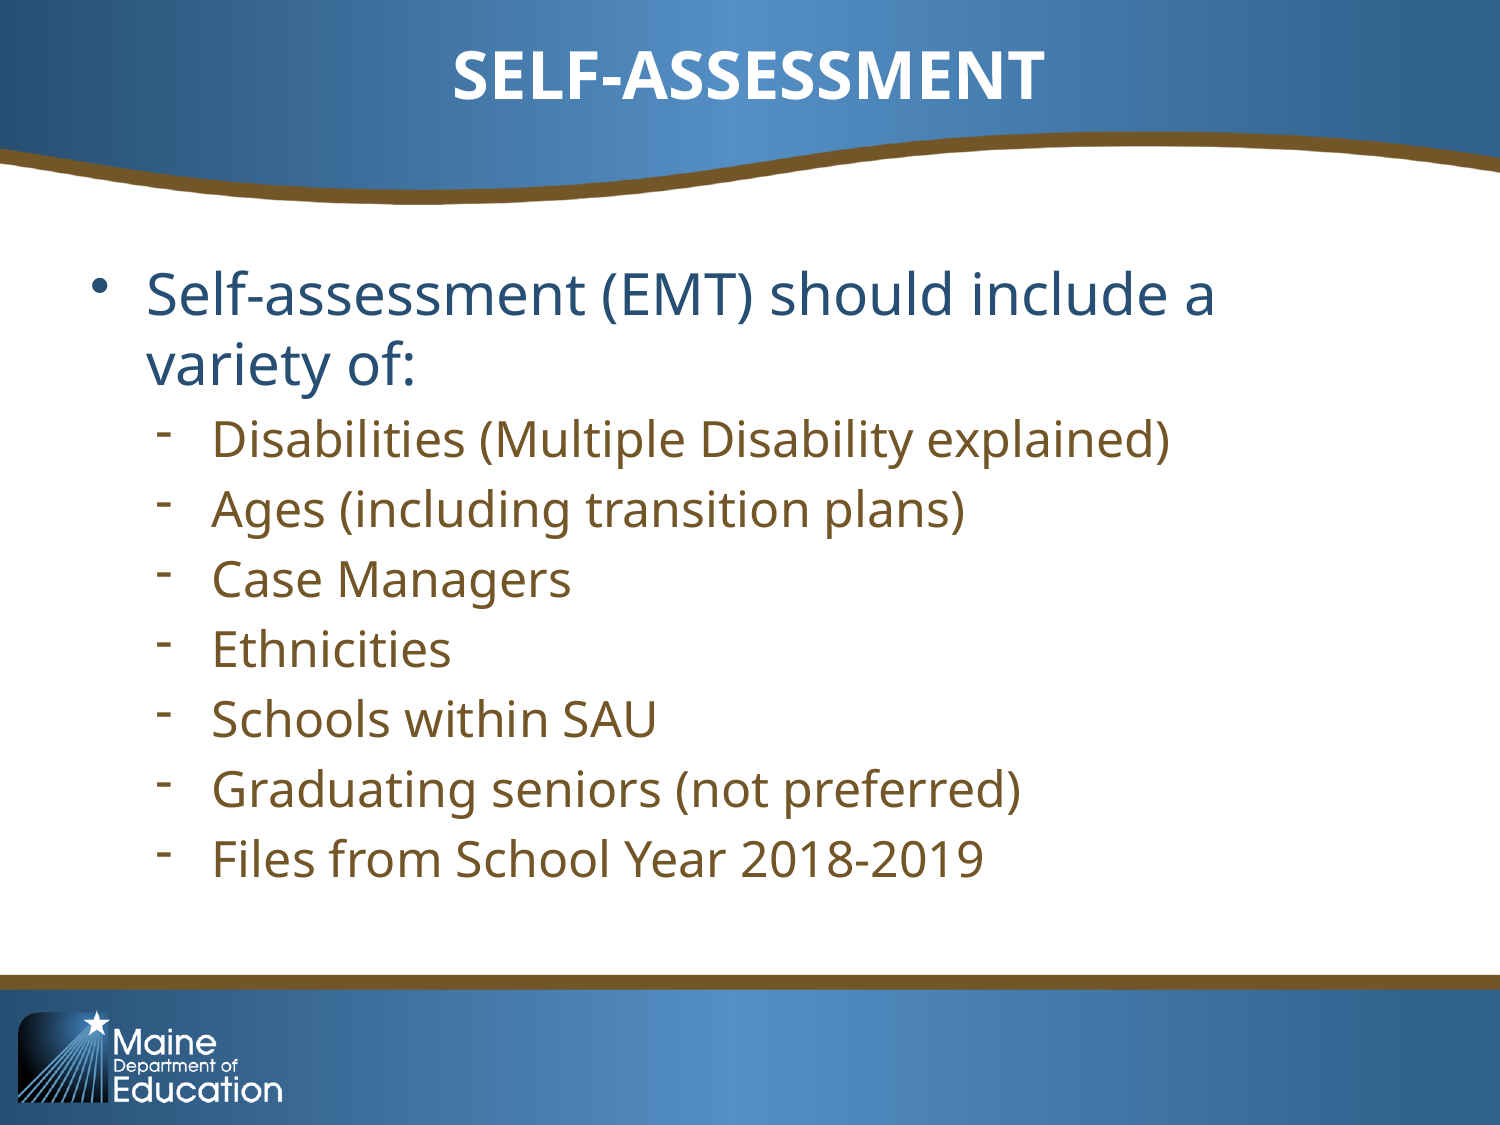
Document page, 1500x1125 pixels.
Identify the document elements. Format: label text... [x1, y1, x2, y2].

list Self-assessment (EMT) should include a variety of: Disabilities (Multiple Disability explained) Ages (including transition plans) Case Managers Ethnicities Schools within SAU Graduating seniors (not preferred) Files from School Year 2018-2019 [75, 249, 1425, 963]
picture [0, 0, 1500, 1125]
title SELF-ASSESSMENT [75, 24, 1425, 121]
